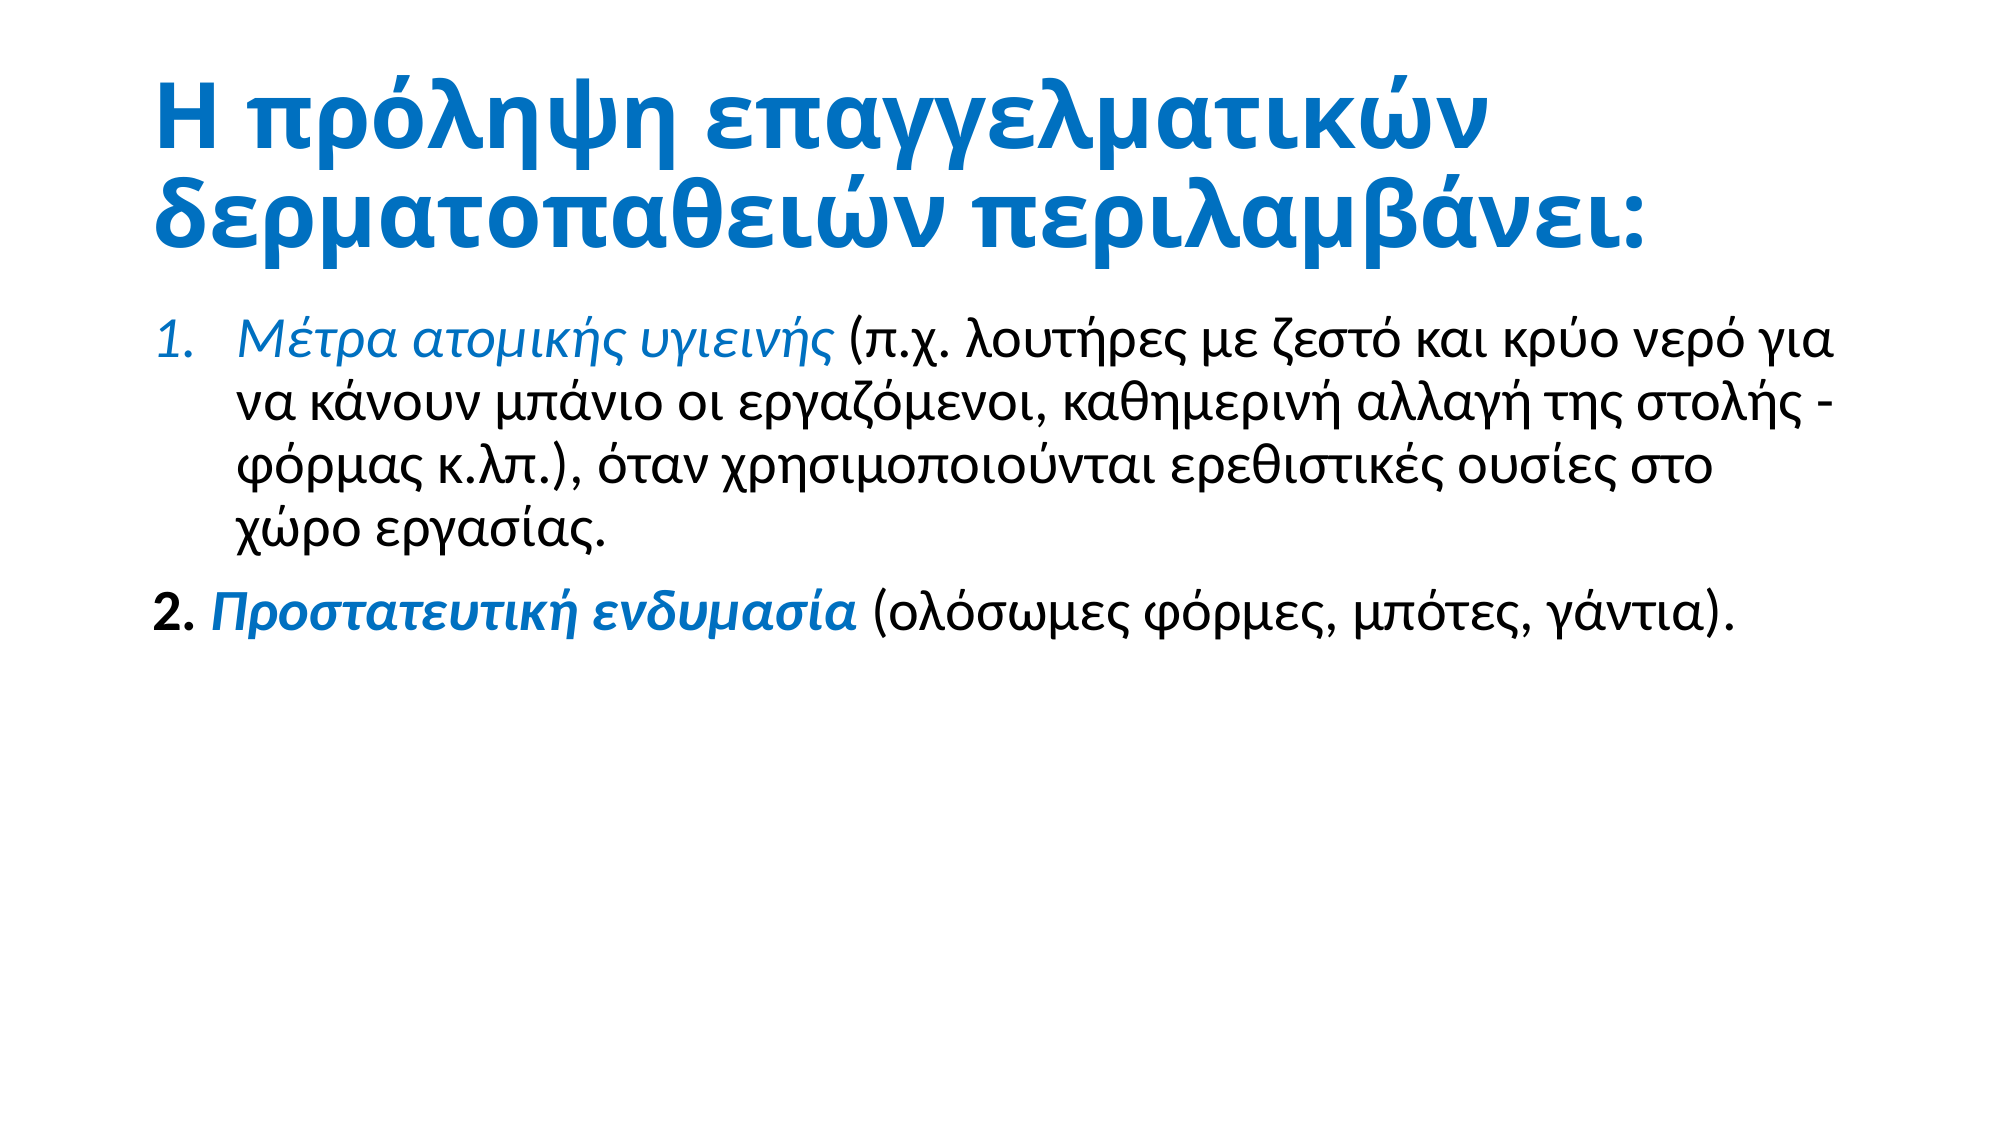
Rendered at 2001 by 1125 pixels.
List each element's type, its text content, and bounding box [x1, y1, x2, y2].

list Μέτρα ατομικής υγιεινής (π.χ. λουτήρες με ζεστό και κρύο νερό για να κάνουν μπάνιο οι εργαζόμενοι, καθημερινή αλλαγή της στολής - φόρμας κ.λπ.), όταν χρησιμοποιούνται ερεθιστικές ουσίες στο χώρο εργασίας. 2. Προστατευτική ενδυμασία (ολόσωμες φόρμες, μπότες, γάντια). [137, 299, 1863, 1014]
title Η πρόληψη επαγγελματικών δερματοπαθειών περιλαμβάνει: [137, 59, 1863, 278]
